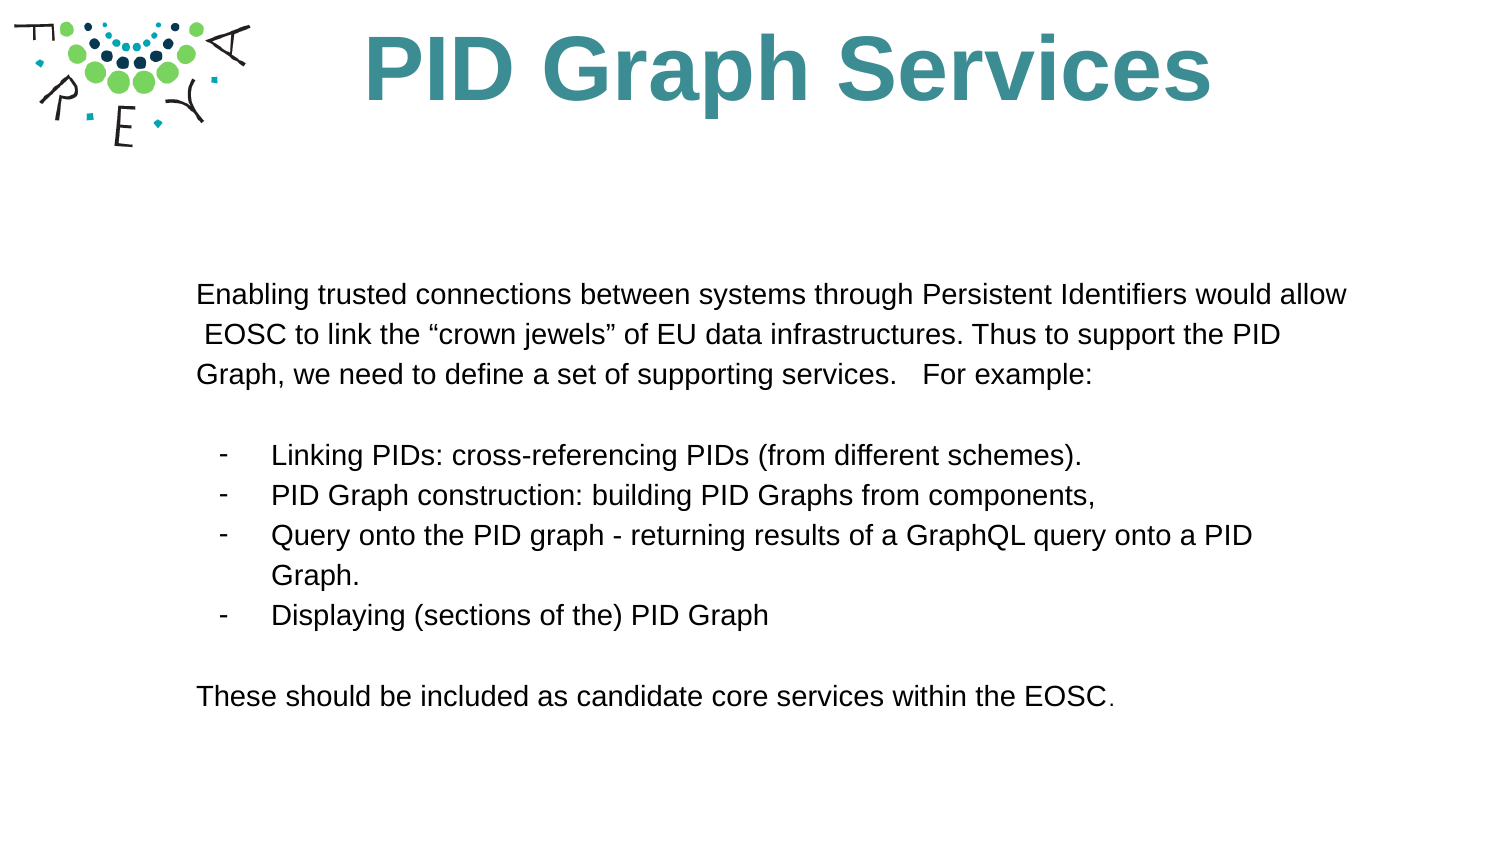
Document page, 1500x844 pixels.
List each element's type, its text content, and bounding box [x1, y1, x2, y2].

picture [0, 0, 281, 173]
title PID Graph Services [285, 26, 1500, 129]
text_box Enabling trusted connections between systems through Persistent Identifiers would allow EOSC to link the “crown jewels” of EU data infrastructures. Thus to support the PID Graph, we need to define a set of supporting services. For example: Linking PIDs: cross-referencing PIDs (from different schemes). PID Graph construction: building PID Graphs from components, Query onto the PID graph - returning results of a GraphQL query onto a PID Graph. Displaying (sections of the) PID Graph These should be included as candidate core services within the EOSC. [180, 255, 1366, 717]
